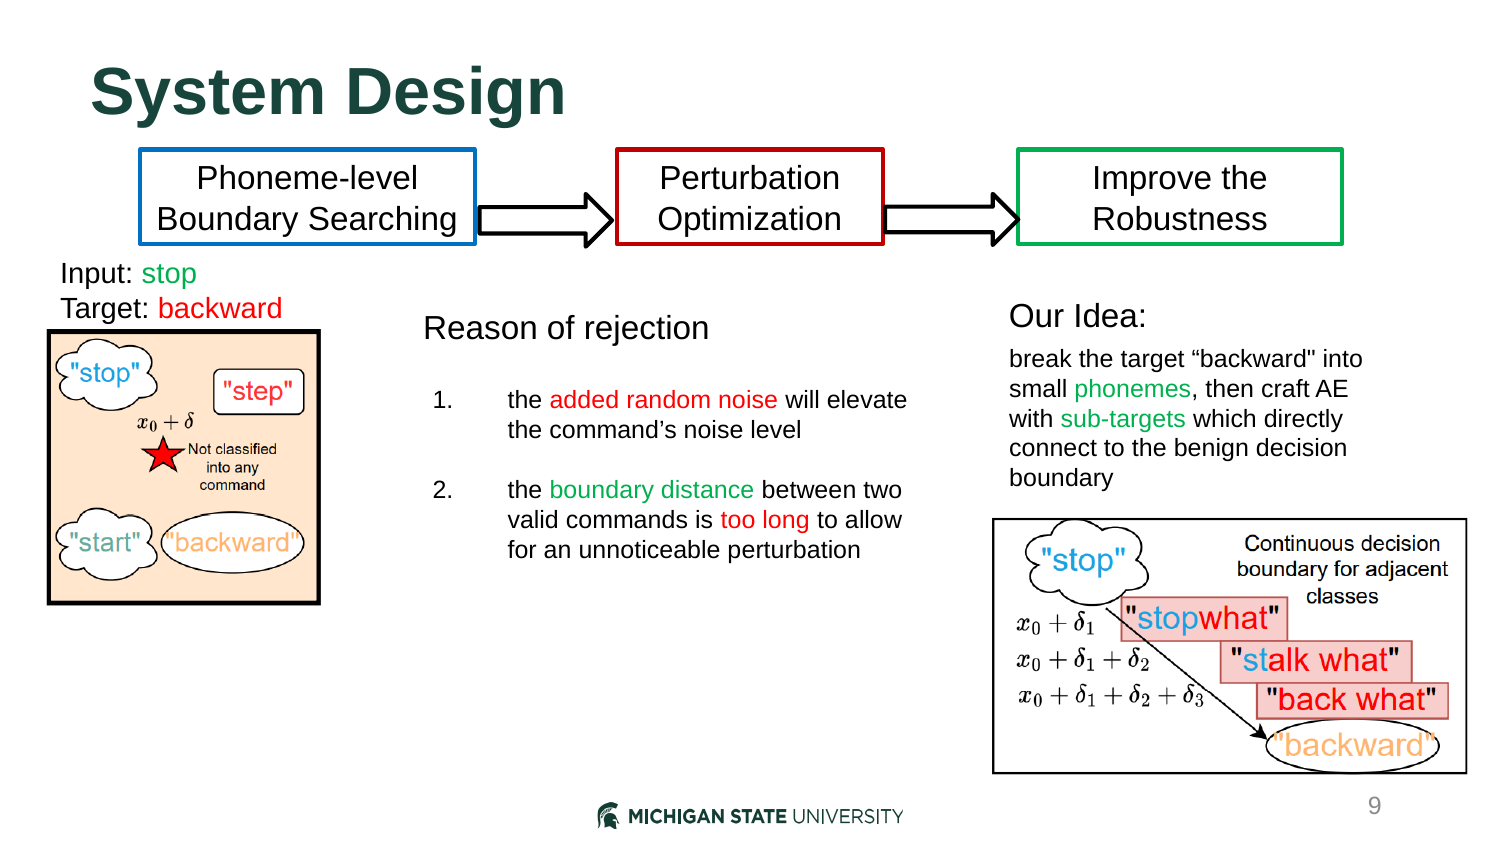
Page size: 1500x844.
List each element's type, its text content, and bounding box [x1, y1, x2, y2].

title System Design [75, 40, 1425, 100]
text_box break the target “backward" into small phonemes, then craft AE with sub-targets which directly connect to the benign decision boundary [994, 334, 1388, 500]
text_box Input: stop Target: backward [45, 246, 308, 325]
text_box Our Idea: [994, 286, 1329, 334]
slide_number 9 [1059, 791, 1397, 828]
text_box Improve the Robustness [1016, 147, 1344, 246]
text_box Perturbation Optimization [615, 147, 885, 246]
picture [44, 326, 327, 608]
text_box [883, 191, 1021, 247]
picture [977, 507, 1479, 782]
picture [468, 221, 1031, 276]
text_box the added random noise will elevate the command’s noise level the boundary distance between two valid commands is too long to allow for an unnoticeable perturbation [417, 376, 946, 571]
text_box Phoneme-level Boundary Searching [138, 147, 477, 246]
text_box Reason of rejection [408, 298, 743, 354]
text_box [477, 192, 615, 249]
picture [468, 100, 1031, 219]
